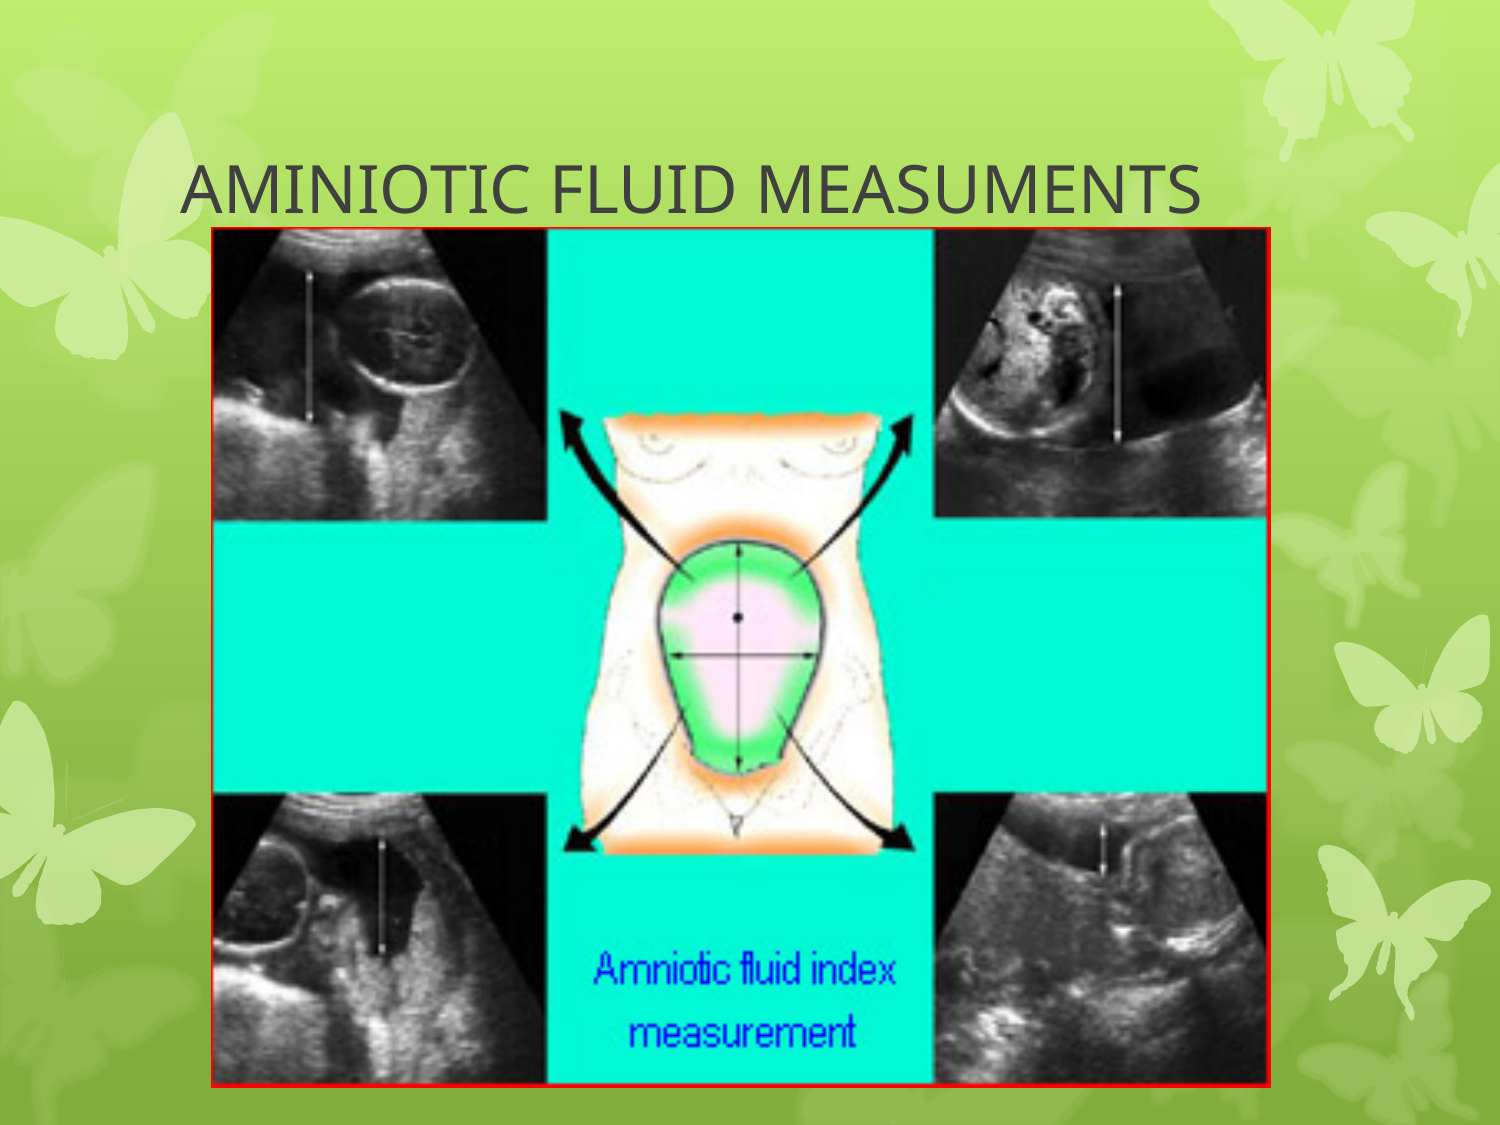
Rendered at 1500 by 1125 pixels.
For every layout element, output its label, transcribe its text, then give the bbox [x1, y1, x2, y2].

picture [211, 226, 1271, 1088]
title AMINIOTIC FLUID MEASUMENTS [165, 110, 1335, 263]
